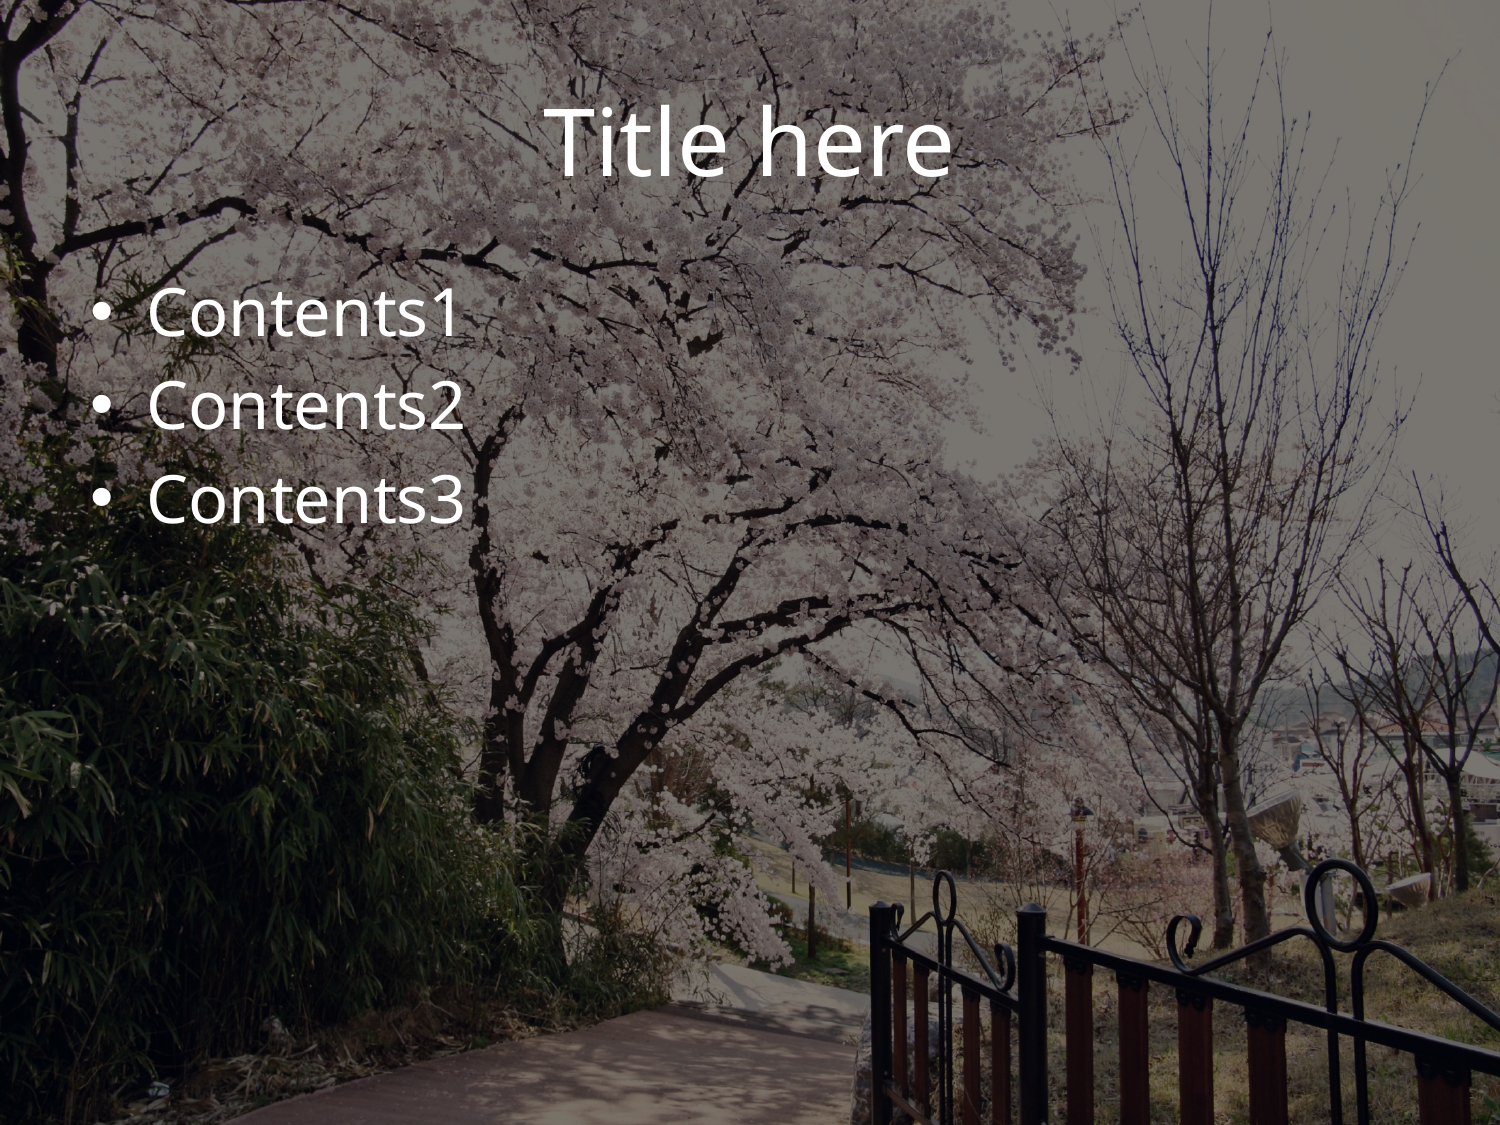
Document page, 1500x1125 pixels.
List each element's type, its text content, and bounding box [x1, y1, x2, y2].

list Contents1 Contents2 Contents3 [75, 262, 1425, 1005]
text_box [0, 0, 1500, 1125]
title Title here [75, 45, 1425, 233]
